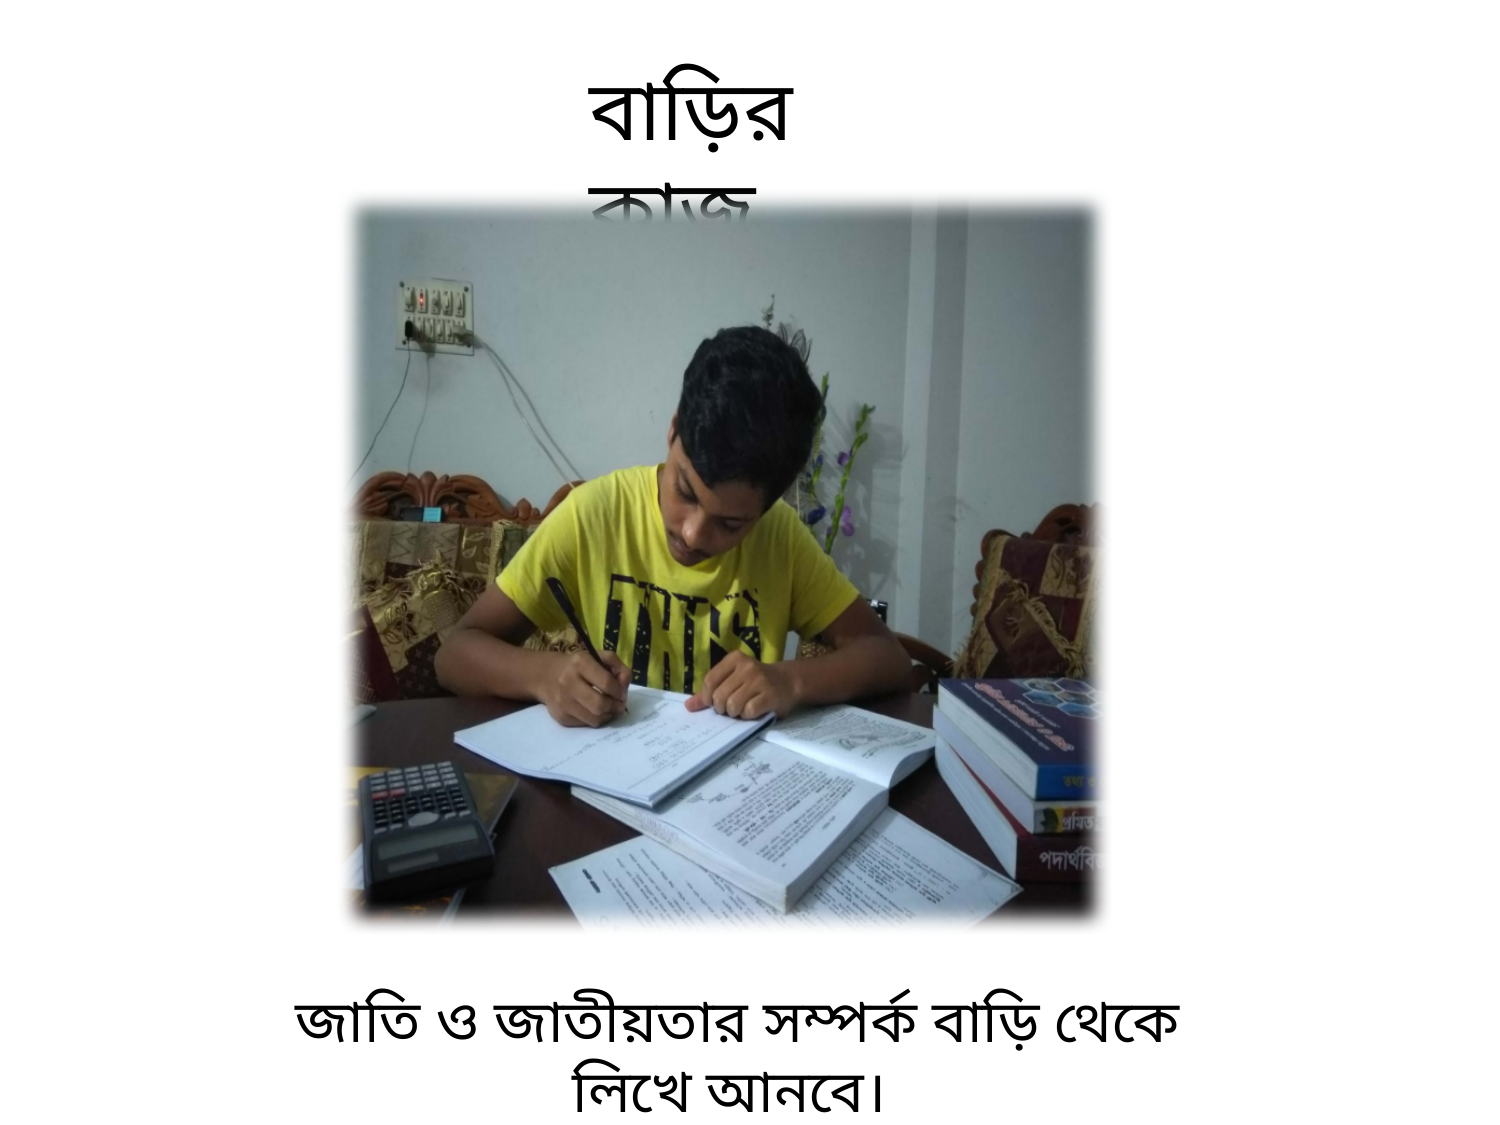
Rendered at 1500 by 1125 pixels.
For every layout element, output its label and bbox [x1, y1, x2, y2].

text_box [224, 49, 1251, 1063]
